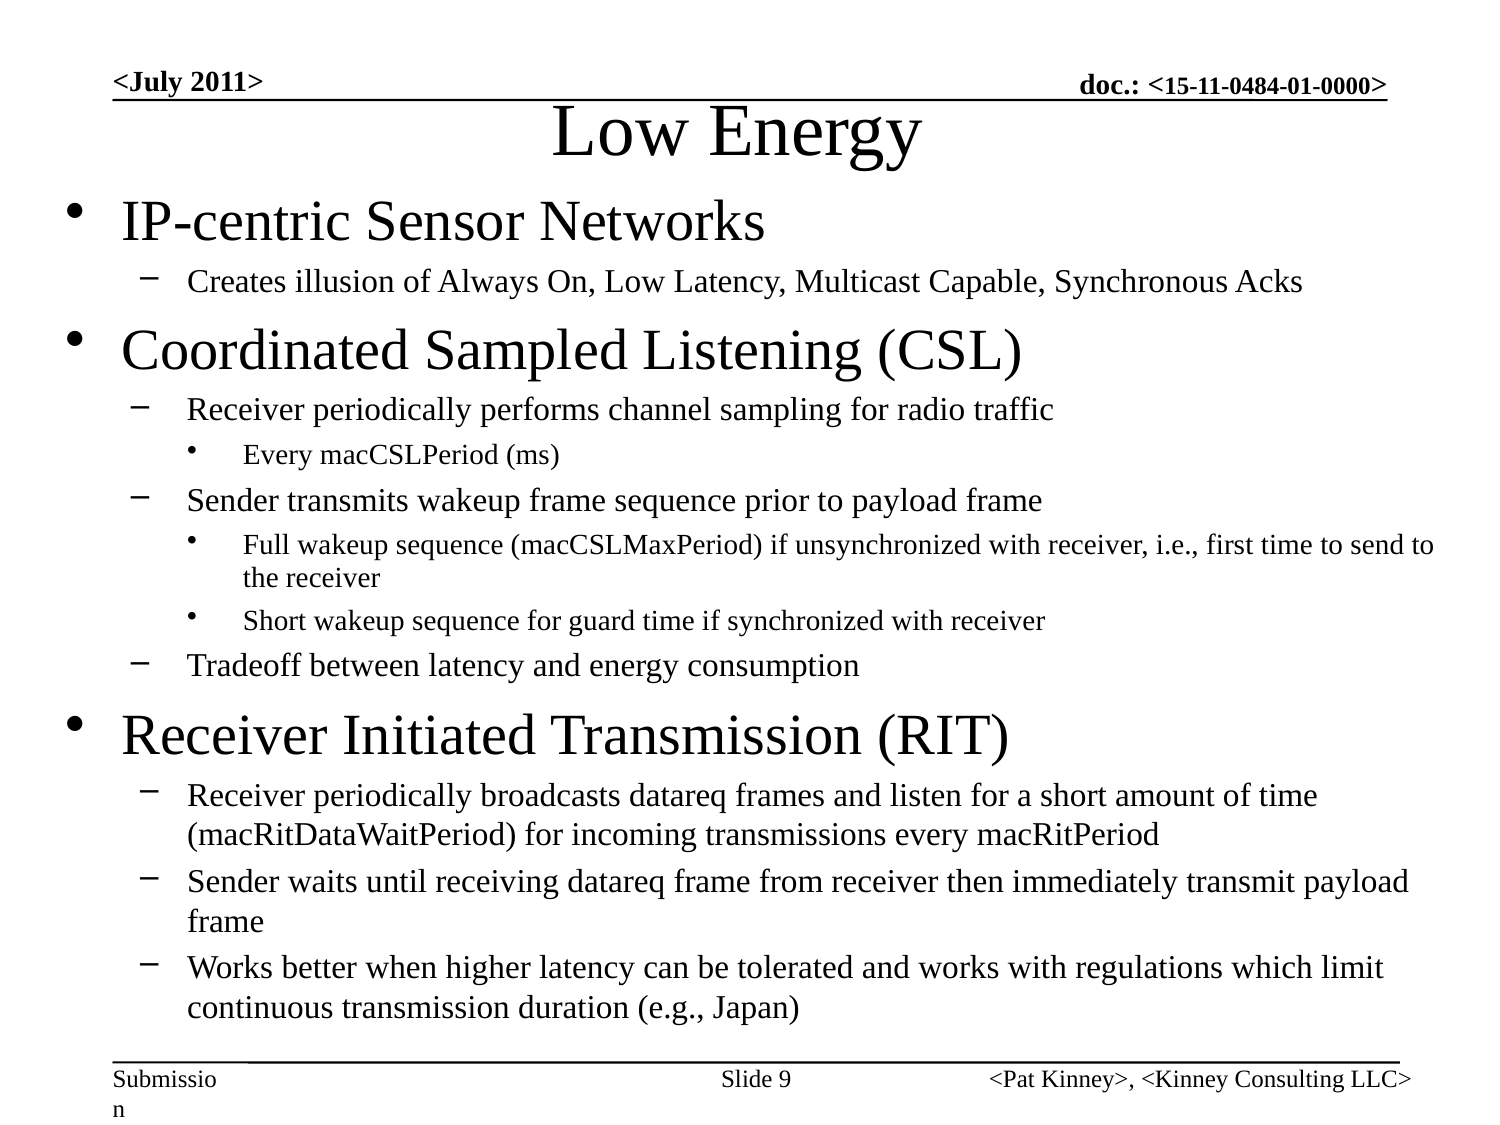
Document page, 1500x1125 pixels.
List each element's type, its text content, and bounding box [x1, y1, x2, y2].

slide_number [112, 62, 375, 98]
footer <Pat Kinney>, <Kinney Consulting LLC> [900, 1062, 1413, 1093]
title Low Energy [99, 37, 1375, 174]
slide_number Slide 9 [712, 1062, 800, 1093]
list IP-centric Sensor Networks Creates illusion of Always On, Low Latency, Multicast Capable, Synchronous Acks Coordinated Sampled Listening (CSL) Receiver periodically performs channel sampling for radio traffic Every macCSLPeriod (ms) Sender transmits wakeup frame sequence prior to payload frame Full wakeup sequence (macCSLMaxPeriod) if unsynchronized with receiver, i.e., first time to send to the receiver Short wakeup sequence for guard time if synchronized with receiver Tradeoff between latency and energy consumption Receiver Initiated Transmission (RIT) Receiver periodically broadcasts datareq frames and listen for a short amount of time (macRitDataWaitPeriod) for incoming transmissions every macRitPeriod Sender waits until receiving datareq frame from receiver then immediately transmit payload frame Works better when higher latency can be tolerated and works with regulations which limit continuous transmission duration (e.g., Japan) [50, 174, 1475, 1038]
